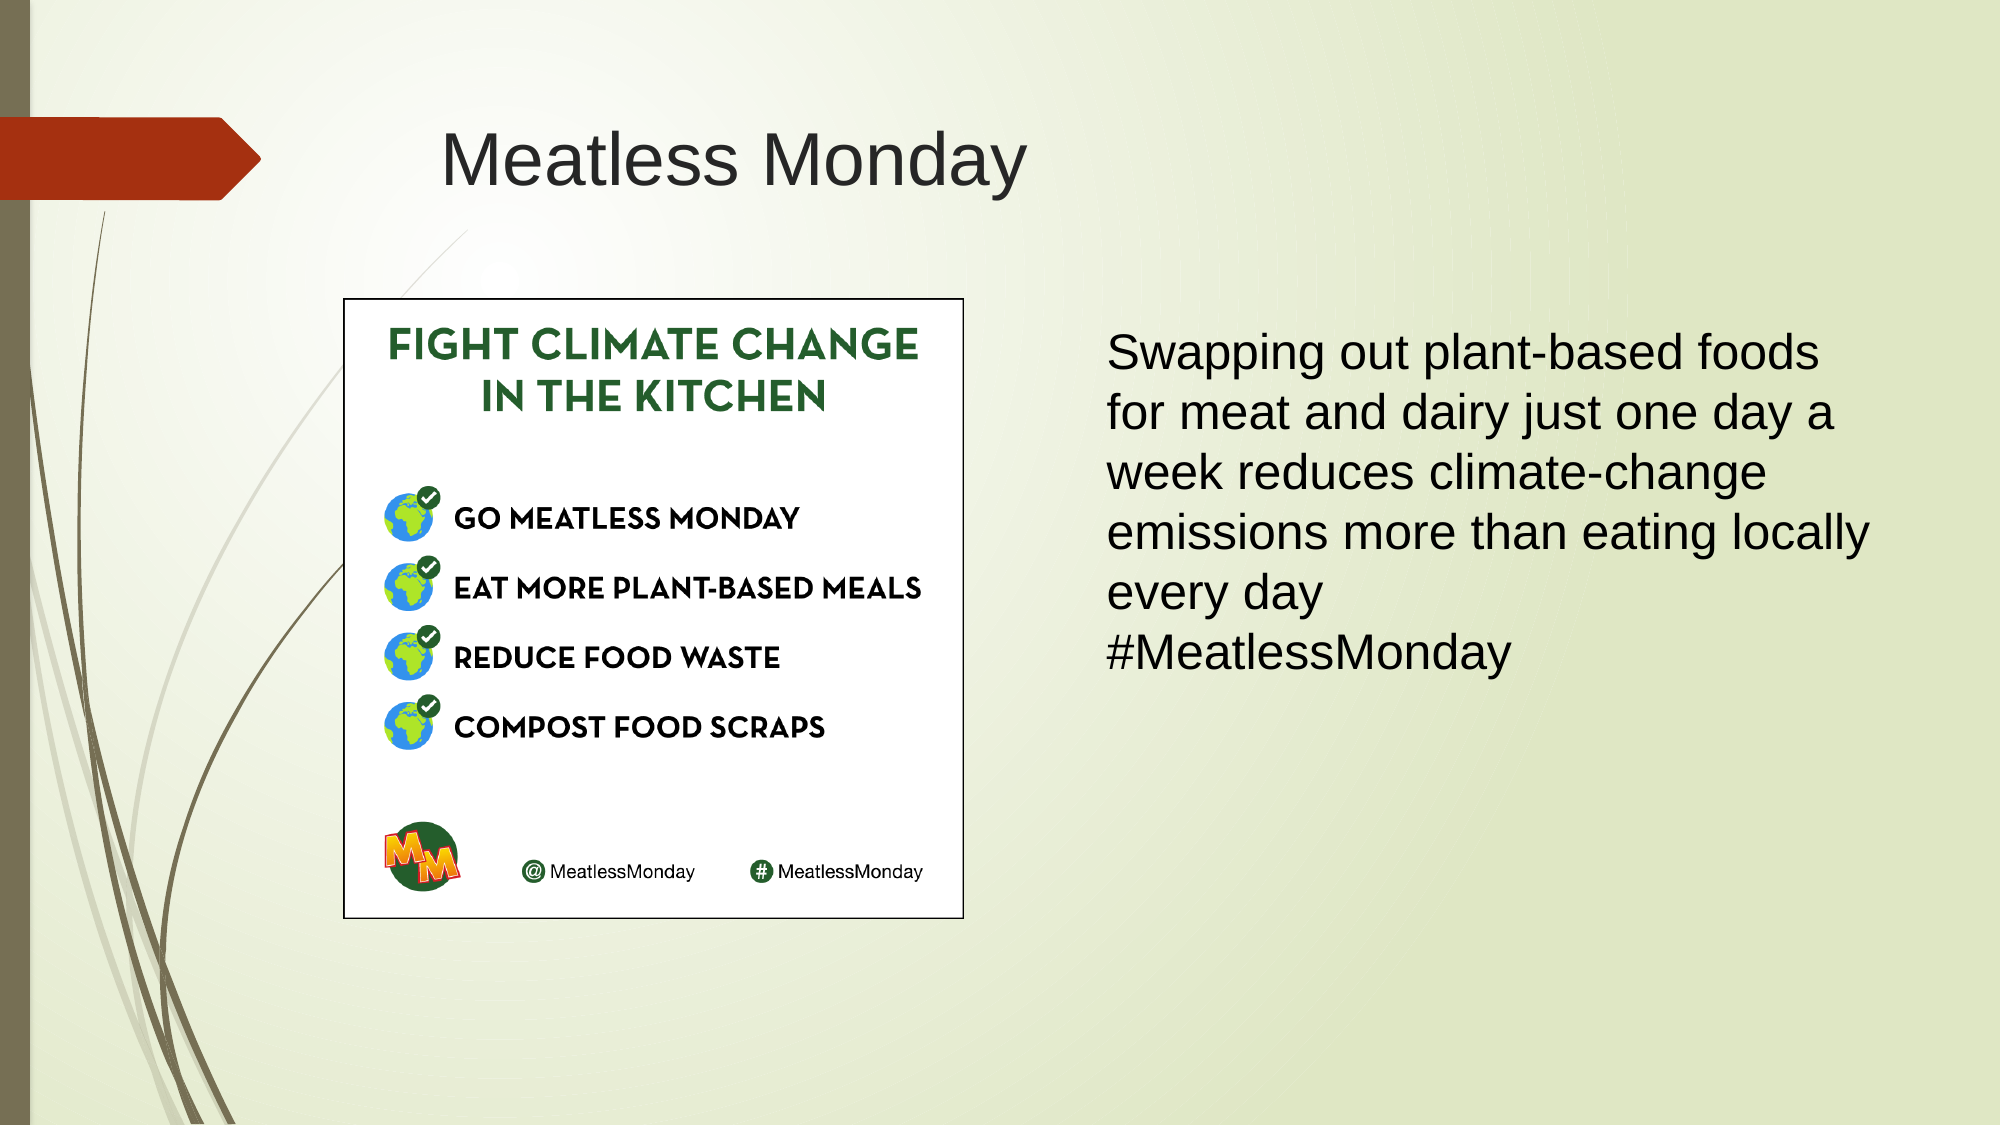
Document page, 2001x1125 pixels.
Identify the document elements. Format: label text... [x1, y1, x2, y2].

title Meatless Monday [425, 102, 1888, 313]
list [343, 298, 964, 919]
text_box Swapping out plant-based foods for meat and dairy just one day a week reduces climate-change emissions more than eating locally every day #MeatlessMonday [1091, 312, 1888, 688]
